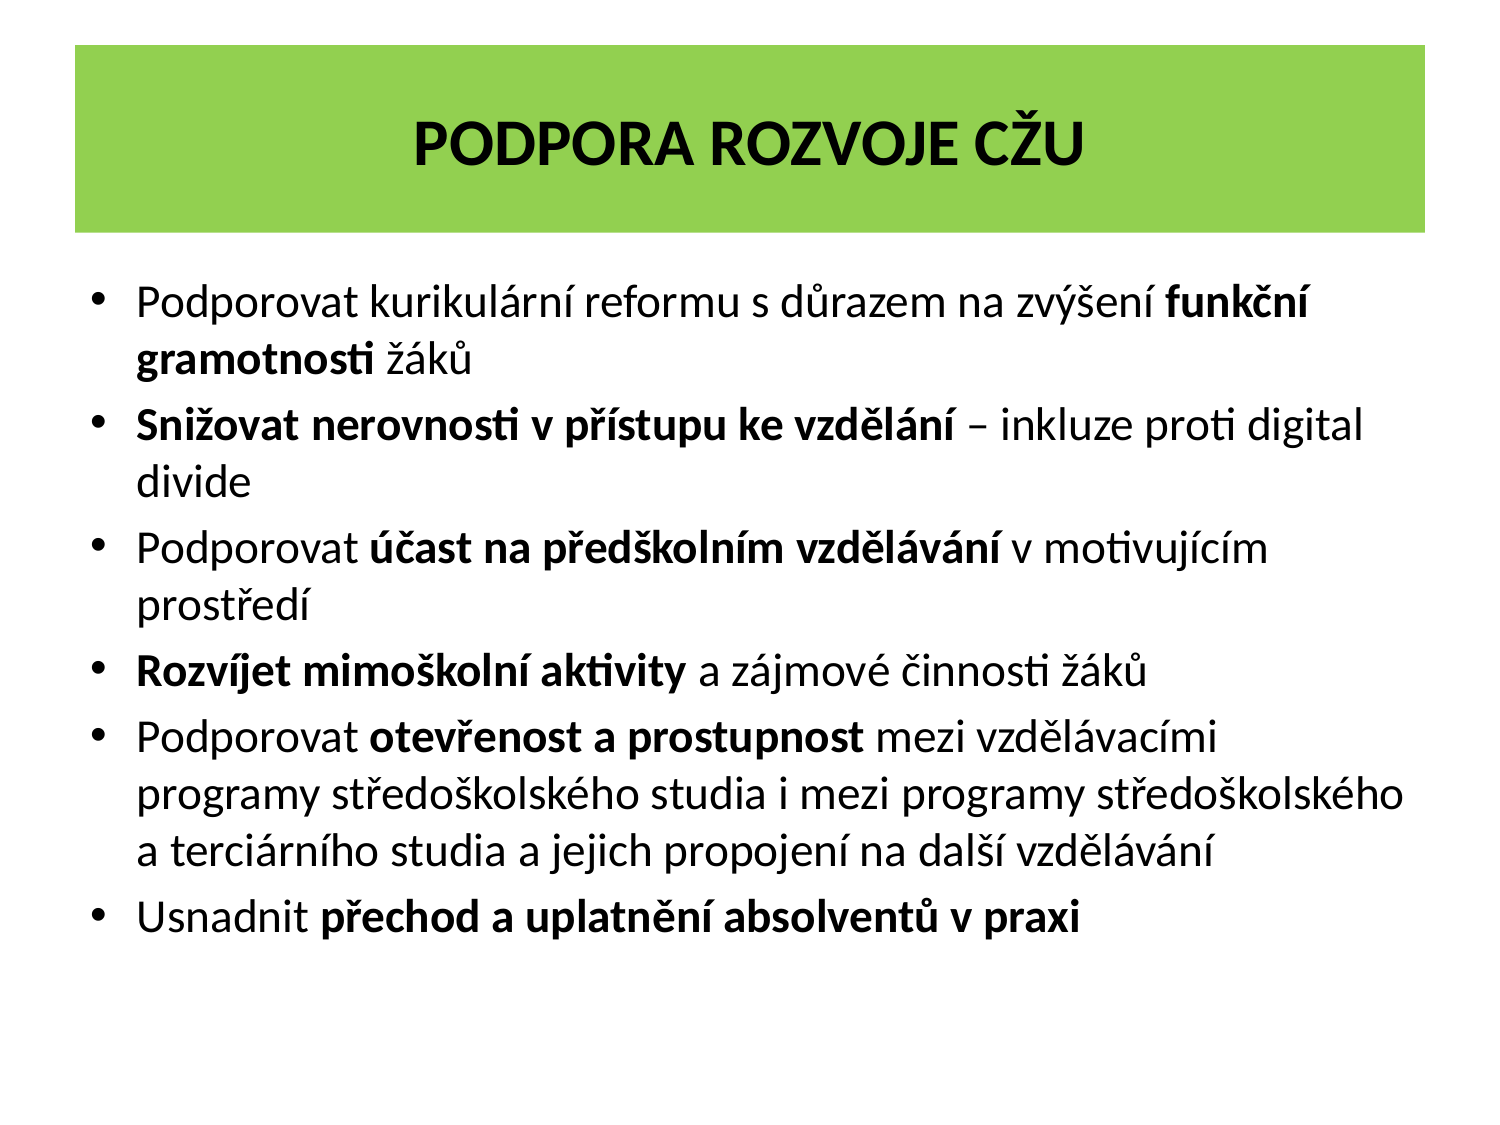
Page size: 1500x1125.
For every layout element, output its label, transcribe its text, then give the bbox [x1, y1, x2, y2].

title Podpora rozvoje CŽU [75, 45, 1425, 233]
list Podporovat kurikulární reformu s důrazem na zvýšení funkční gramotnosti žáků Snižovat nerovnosti v přístupu ke vzdělání – inkluze proti digital divide Podporovat účast na předškolním vzdělávání v motivujícím prostředí Rozvíjet mimoškolní aktivity a zájmové činnosti žáků Podporovat otevřenost a prostupnost mezi vzdělávacími programy středoškolského studia i mezi programy středoškolského a terciárního studia a jejich propojení na další vzdělávání Usnadnit přechod a uplatnění absolventů v praxi [75, 262, 1425, 1005]
